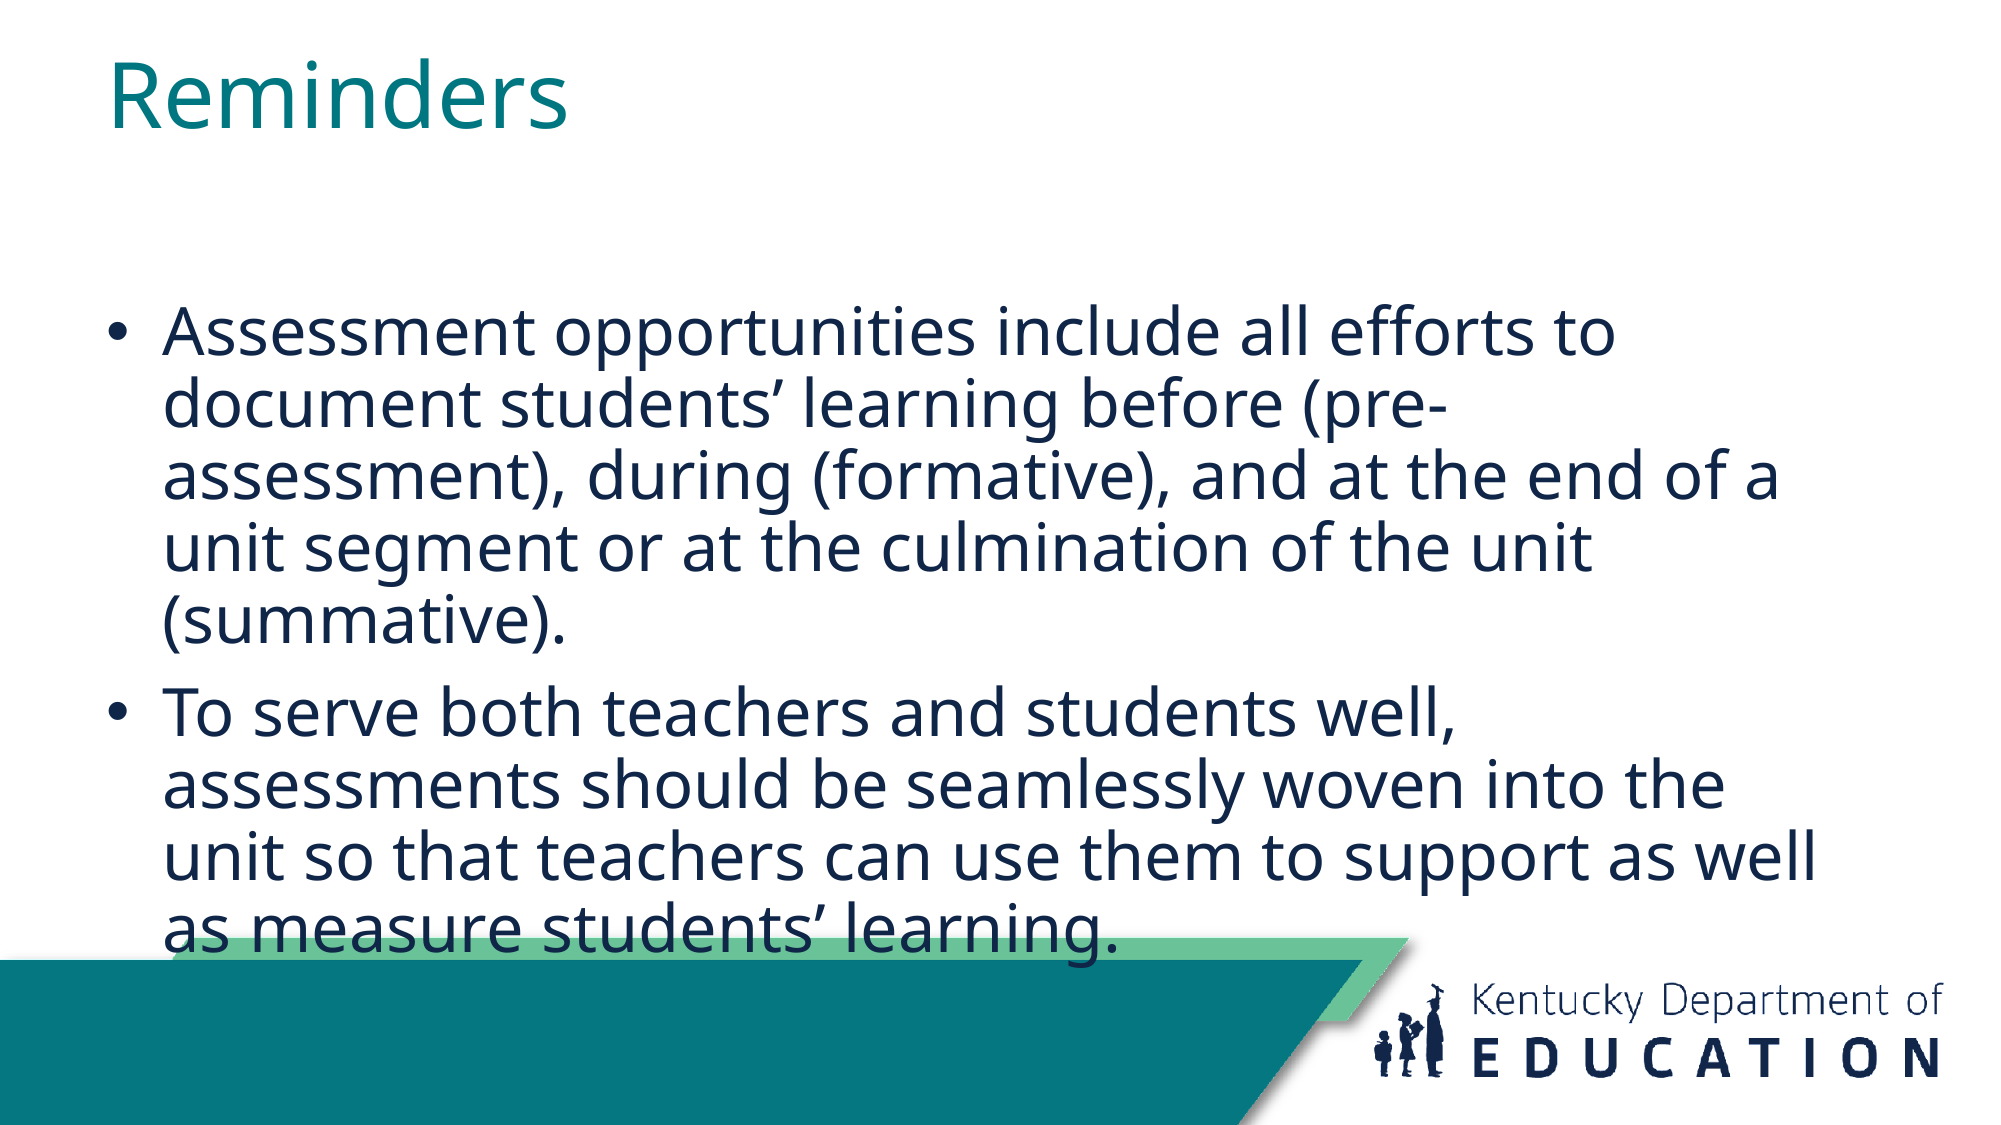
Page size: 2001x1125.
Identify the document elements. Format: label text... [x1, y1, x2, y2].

picture [0, 0, 2001, 1125]
title Reminders [91, 42, 1502, 259]
list Assessment opportunities include all efforts to document students’ learning before (pre-assessment), during (formative), and at the end of a unit segment or at the culmination of the unit (summative). To serve both teachers and students well, assessments should be seamlessly woven into the unit so that teachers can use them to support as well as measure students’ learning. [91, 290, 1865, 1095]
